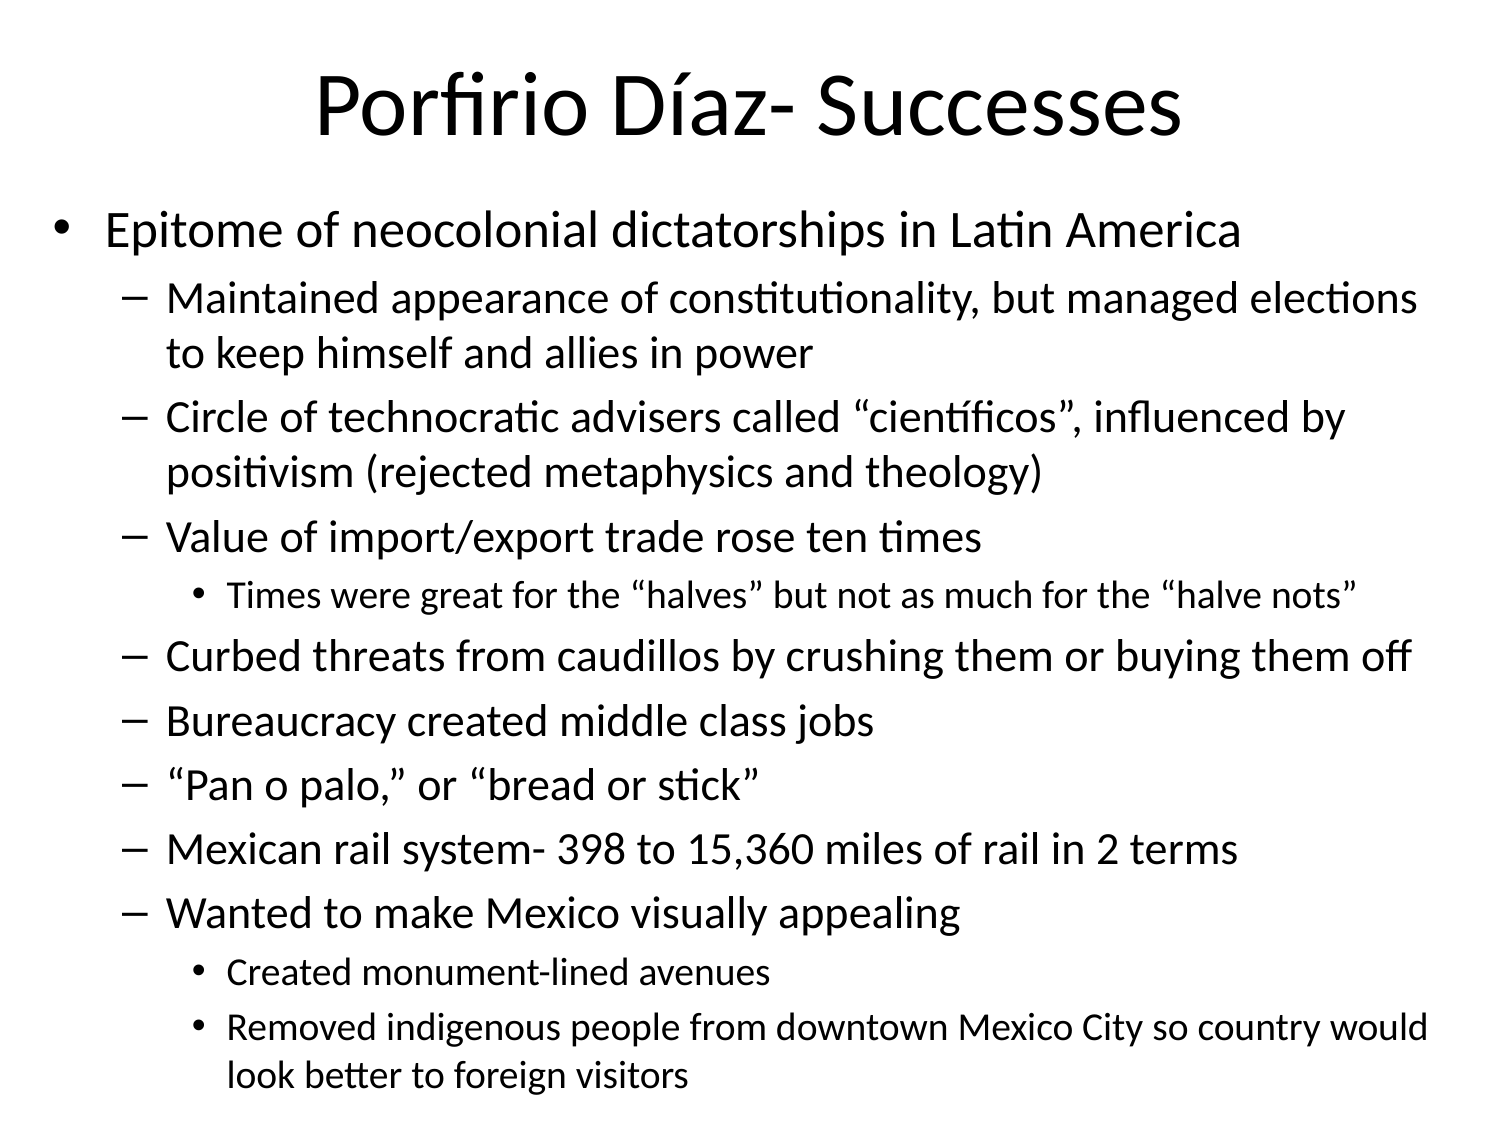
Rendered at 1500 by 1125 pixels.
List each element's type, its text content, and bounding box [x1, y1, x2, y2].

list Epitome of neocolonial dictatorships in Latin America Maintained appearance of constitutionality, but managed elections to keep himself and allies in power Circle of technocratic advisers called “científicos”, influenced by positivism (rejected metaphysics and theology) Value of import/export trade rose ten times Times were great for the “halves” but not as much for the “halve nots” Curbed threats from caudillos by crushing them or buying them off Bureaucracy created middle class jobs “Pan o palo,” or “bread or stick” Mexican rail system- 398 to 15,360 miles of rail in 2 terms Wanted to make Mexico visually appealing Created monument-lined avenues Removed indigenous people from downtown Mexico City so country would look better to foreign visitors [37, 187, 1463, 1125]
title Porfirio Díaz- Successes [75, 4, 1425, 187]
